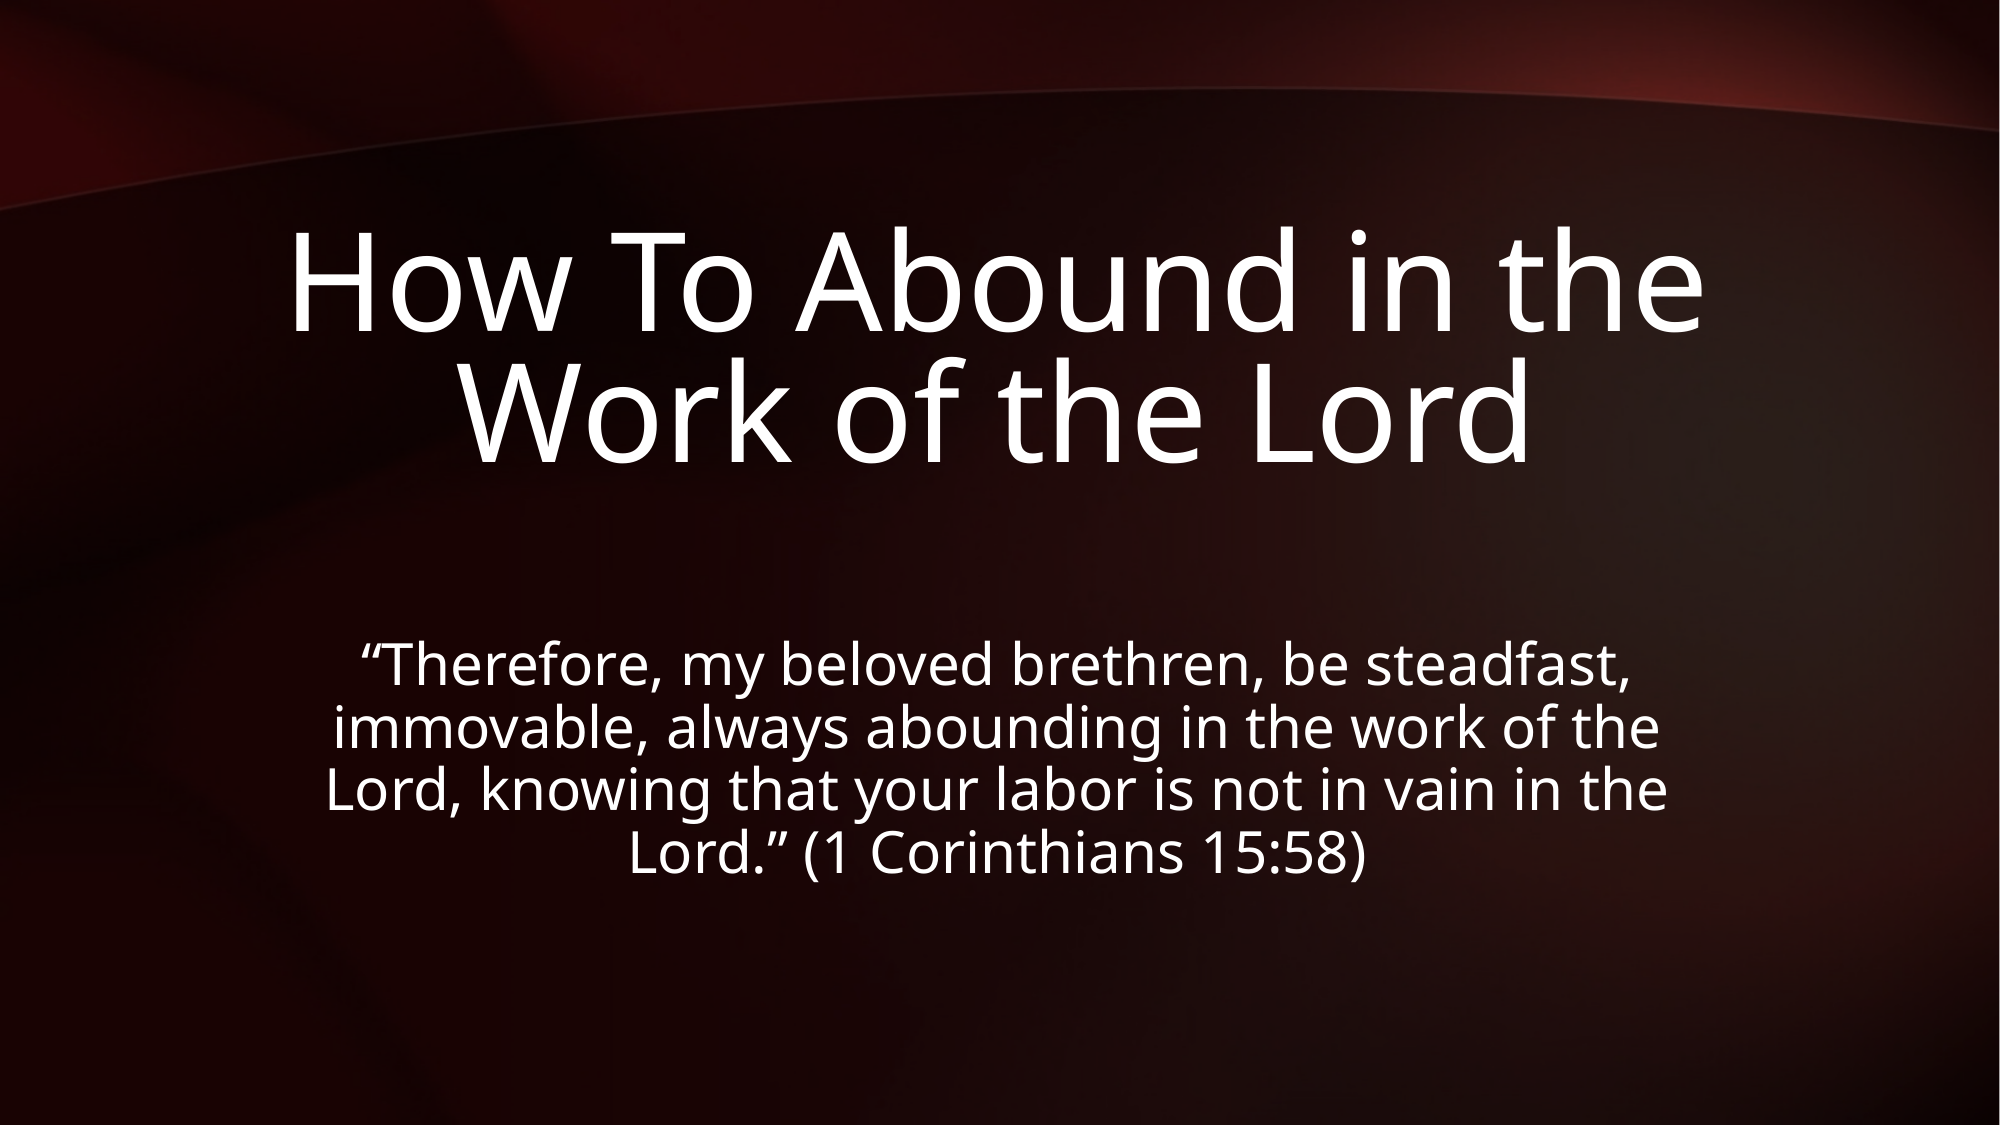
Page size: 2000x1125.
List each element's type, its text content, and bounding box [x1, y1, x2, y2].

title How To Abound in the Work of the Lord [240, 62, 1754, 624]
picture [0, 0, 2000, 1125]
subtitle “Therefore, my beloved brethren, be steadfast, immovable, always abounding in the work of the Lord, knowing that your labor is not in vain in the Lord.” (1 Corinthians 15:58) [240, 624, 1754, 913]
